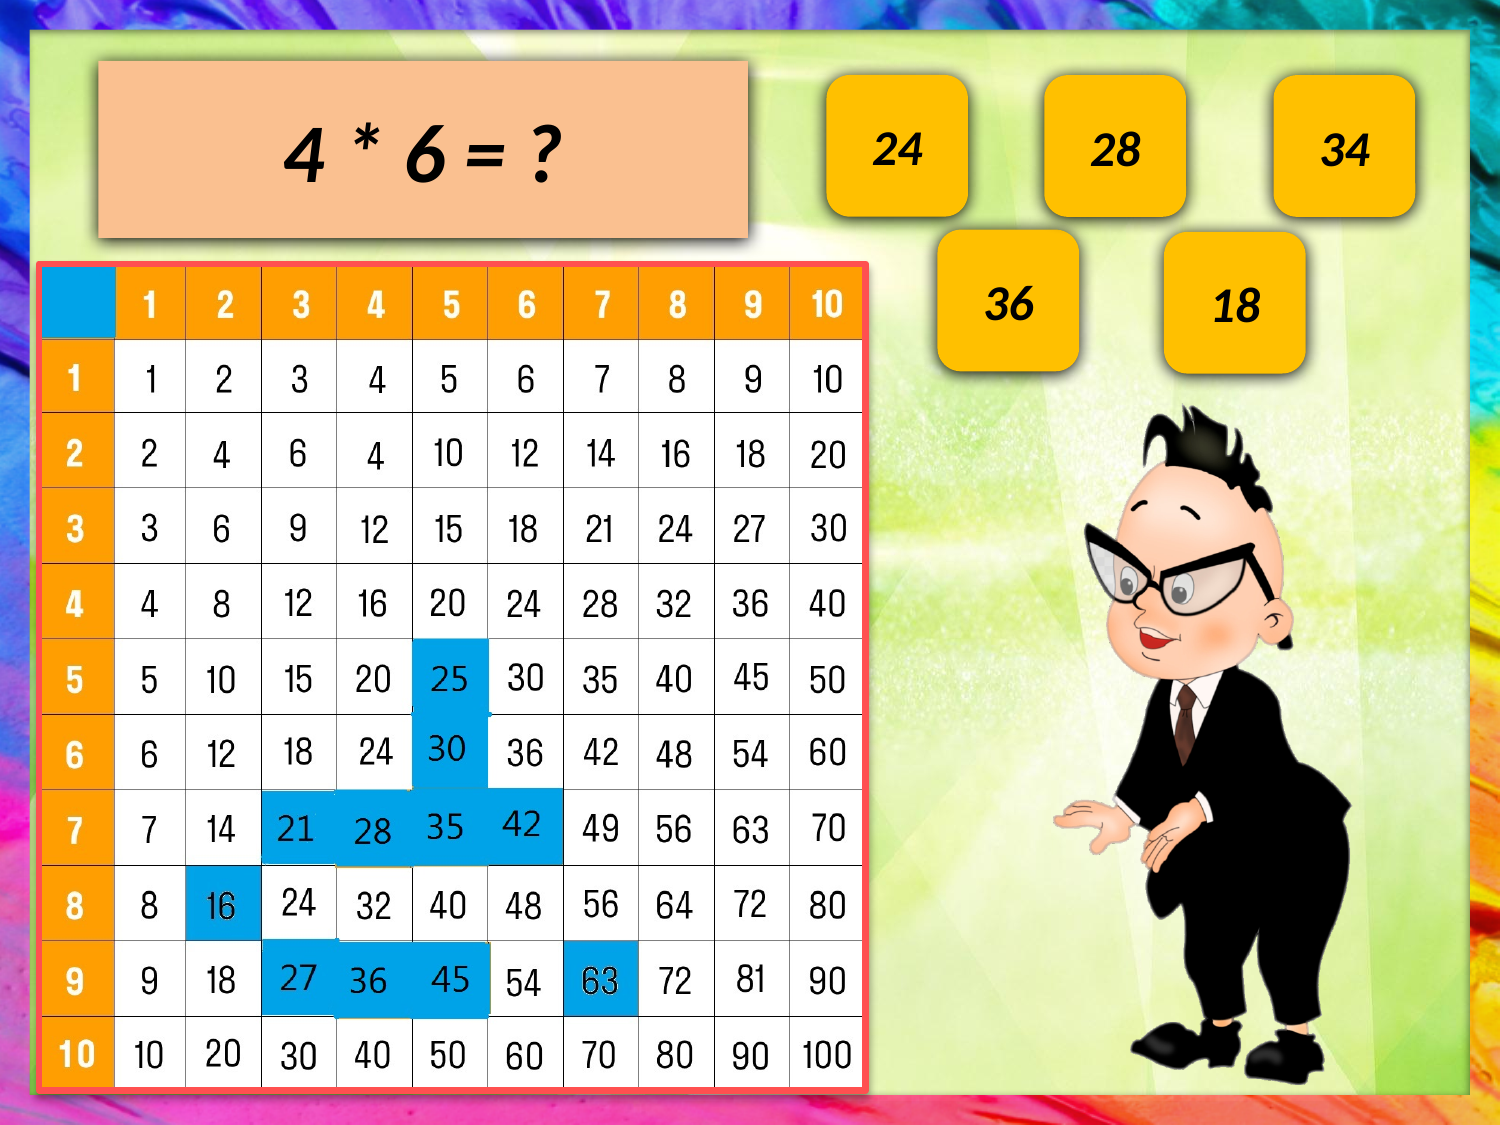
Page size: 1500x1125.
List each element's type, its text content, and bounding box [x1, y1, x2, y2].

text_box 4 * 6 = ? [96, 59, 750, 240]
text_box [37, 262, 868, 1092]
text_box 28 [1042, 73, 1189, 219]
text_box 18 [1161, 229, 1308, 372]
text_box 24 [824, 72, 971, 219]
text_box 34 [1271, 73, 1418, 219]
picture [32, 32, 1468, 1093]
text_box [0, 0, 1500, 1125]
text_box 36 [935, 227, 1082, 374]
